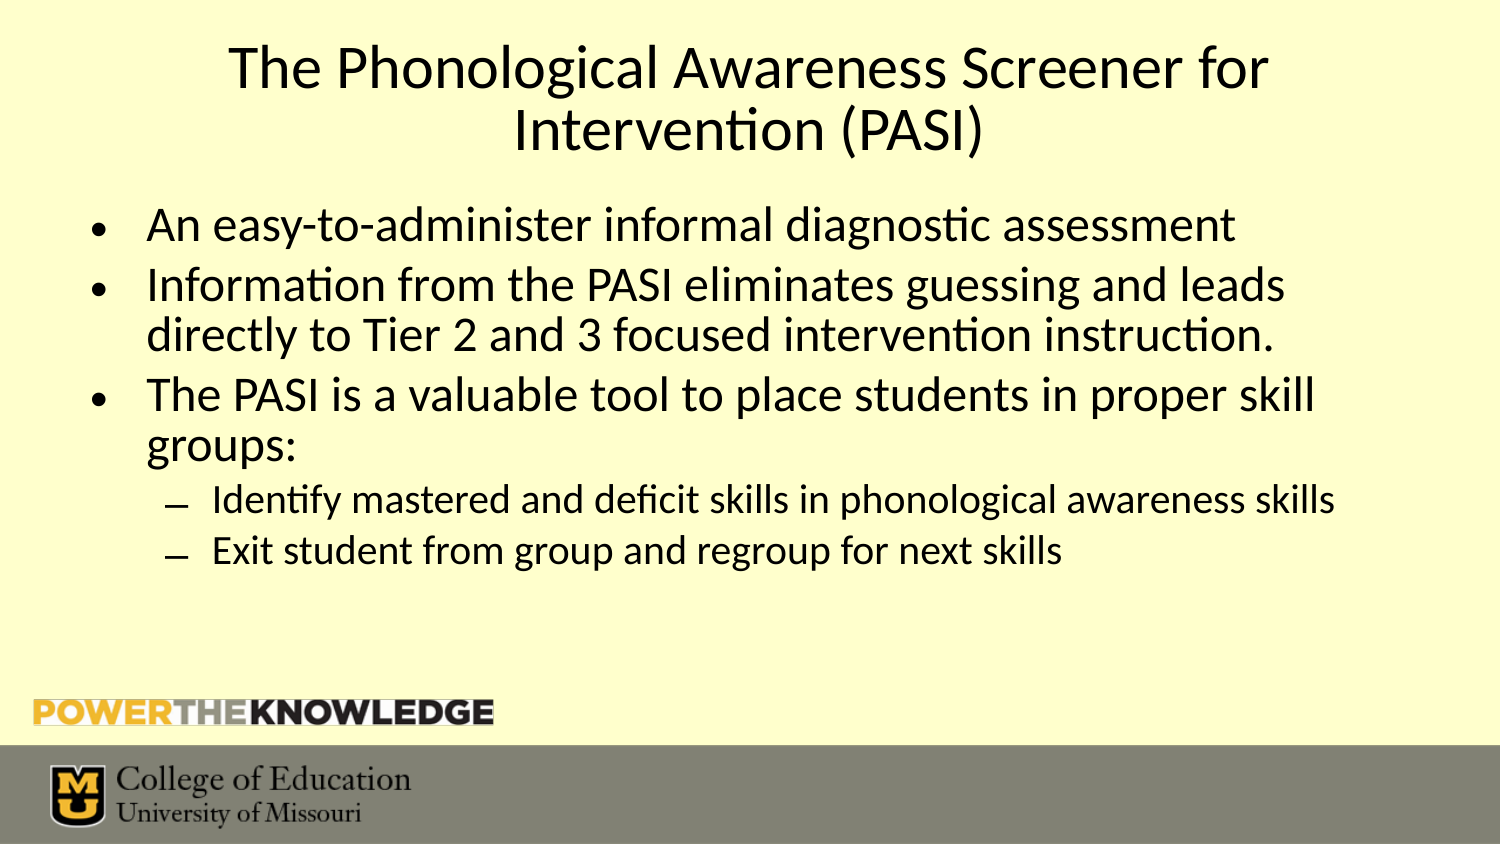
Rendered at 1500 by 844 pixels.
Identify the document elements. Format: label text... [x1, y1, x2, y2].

title The Phonological Awareness Screener for Intervention (PASI) [75, 33, 1425, 175]
list An easy-to-administer informal diagnostic assessment Information from the PASI eliminates guessing and leads directly to Tier 2 and 3 focused intervention instruction. The PASI is a valuable tool to place students in proper skill groups: Identify mastered and deficit skills in phonological awareness skills Exit student from group and regroup for next skills [75, 196, 1425, 754]
picture [0, 0, 1500, 844]
